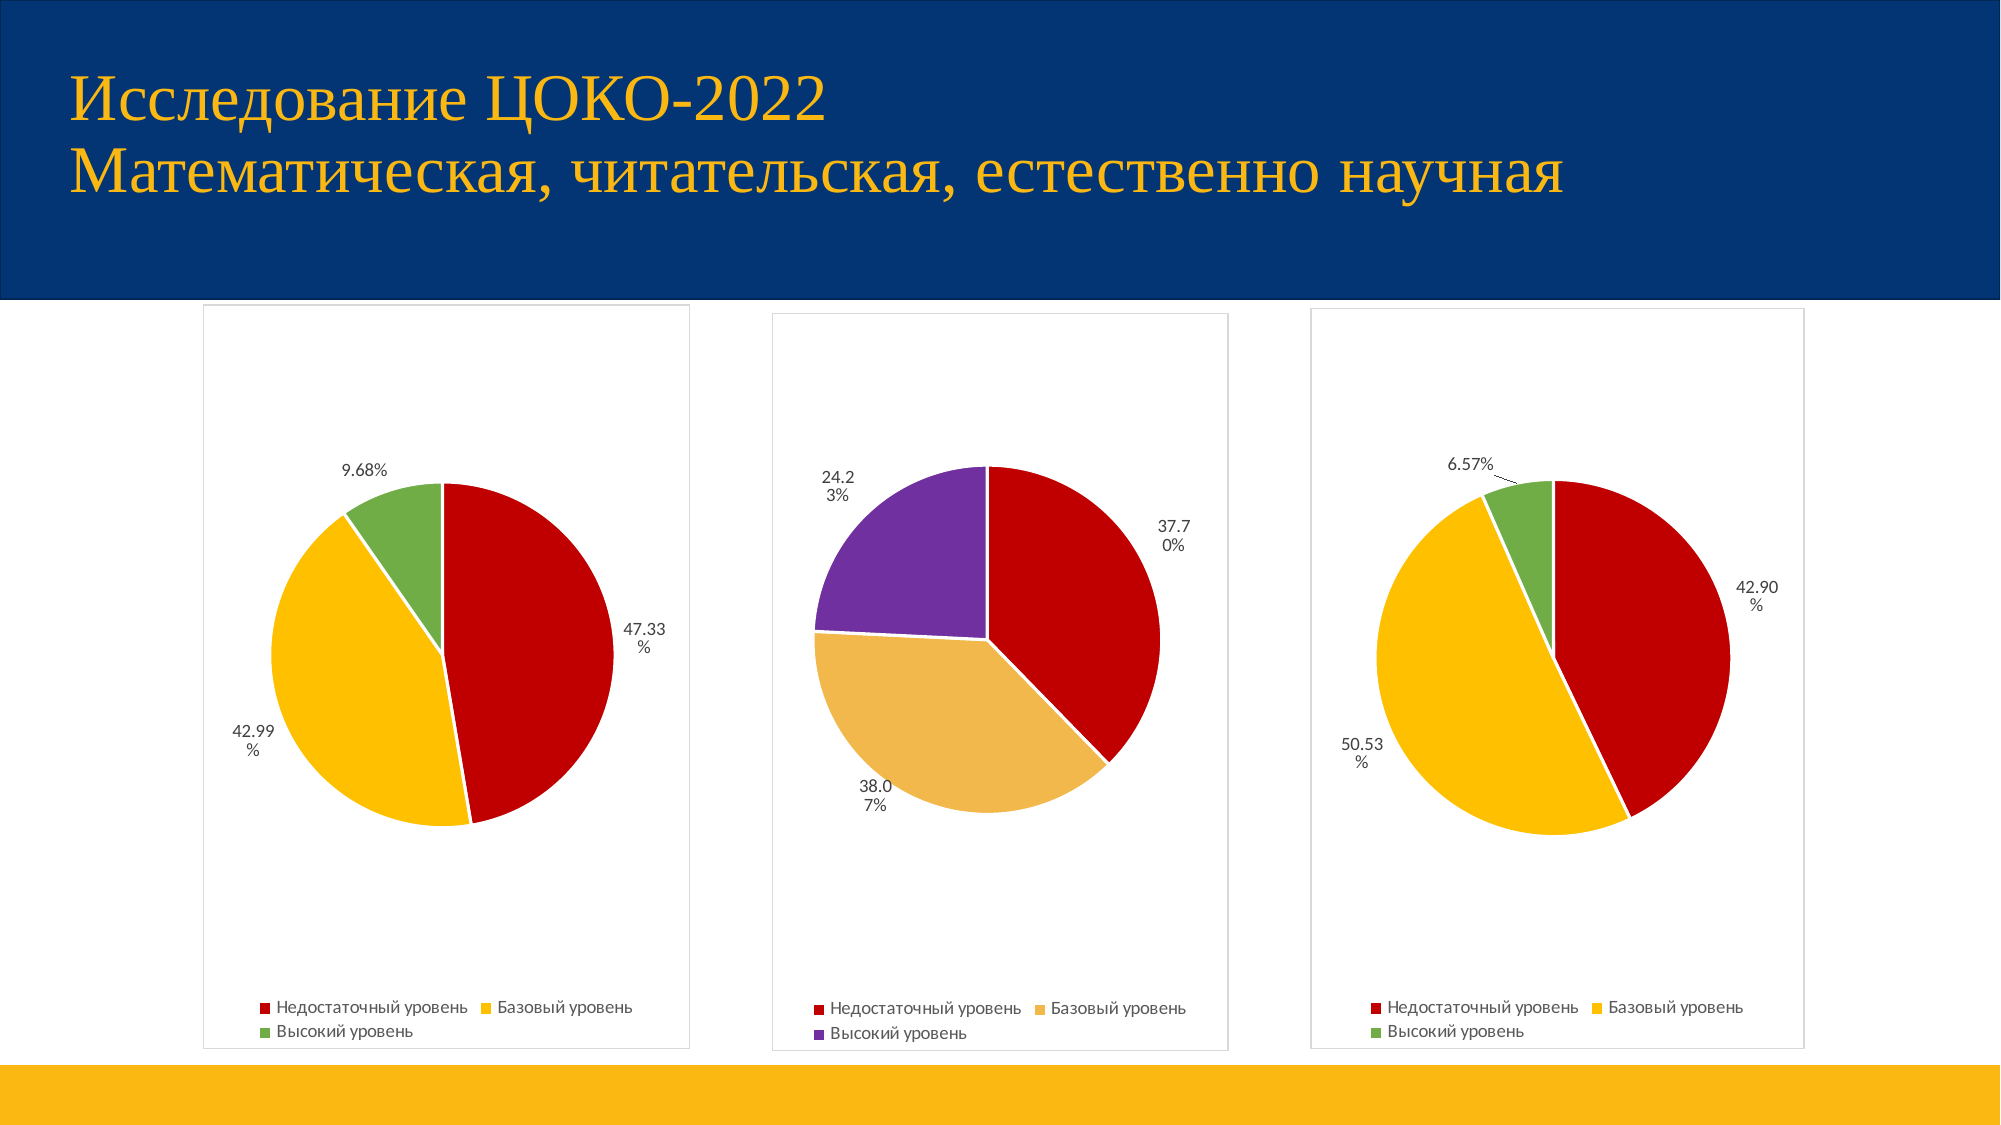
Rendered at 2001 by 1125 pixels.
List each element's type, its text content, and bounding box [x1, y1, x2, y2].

chart [771, 312, 1229, 1052]
chart [202, 304, 691, 1050]
title Исследование ЦОКО-2022 Математическая, читательская, естественно научная [55, 0, 1975, 270]
chart [1309, 307, 1805, 1050]
